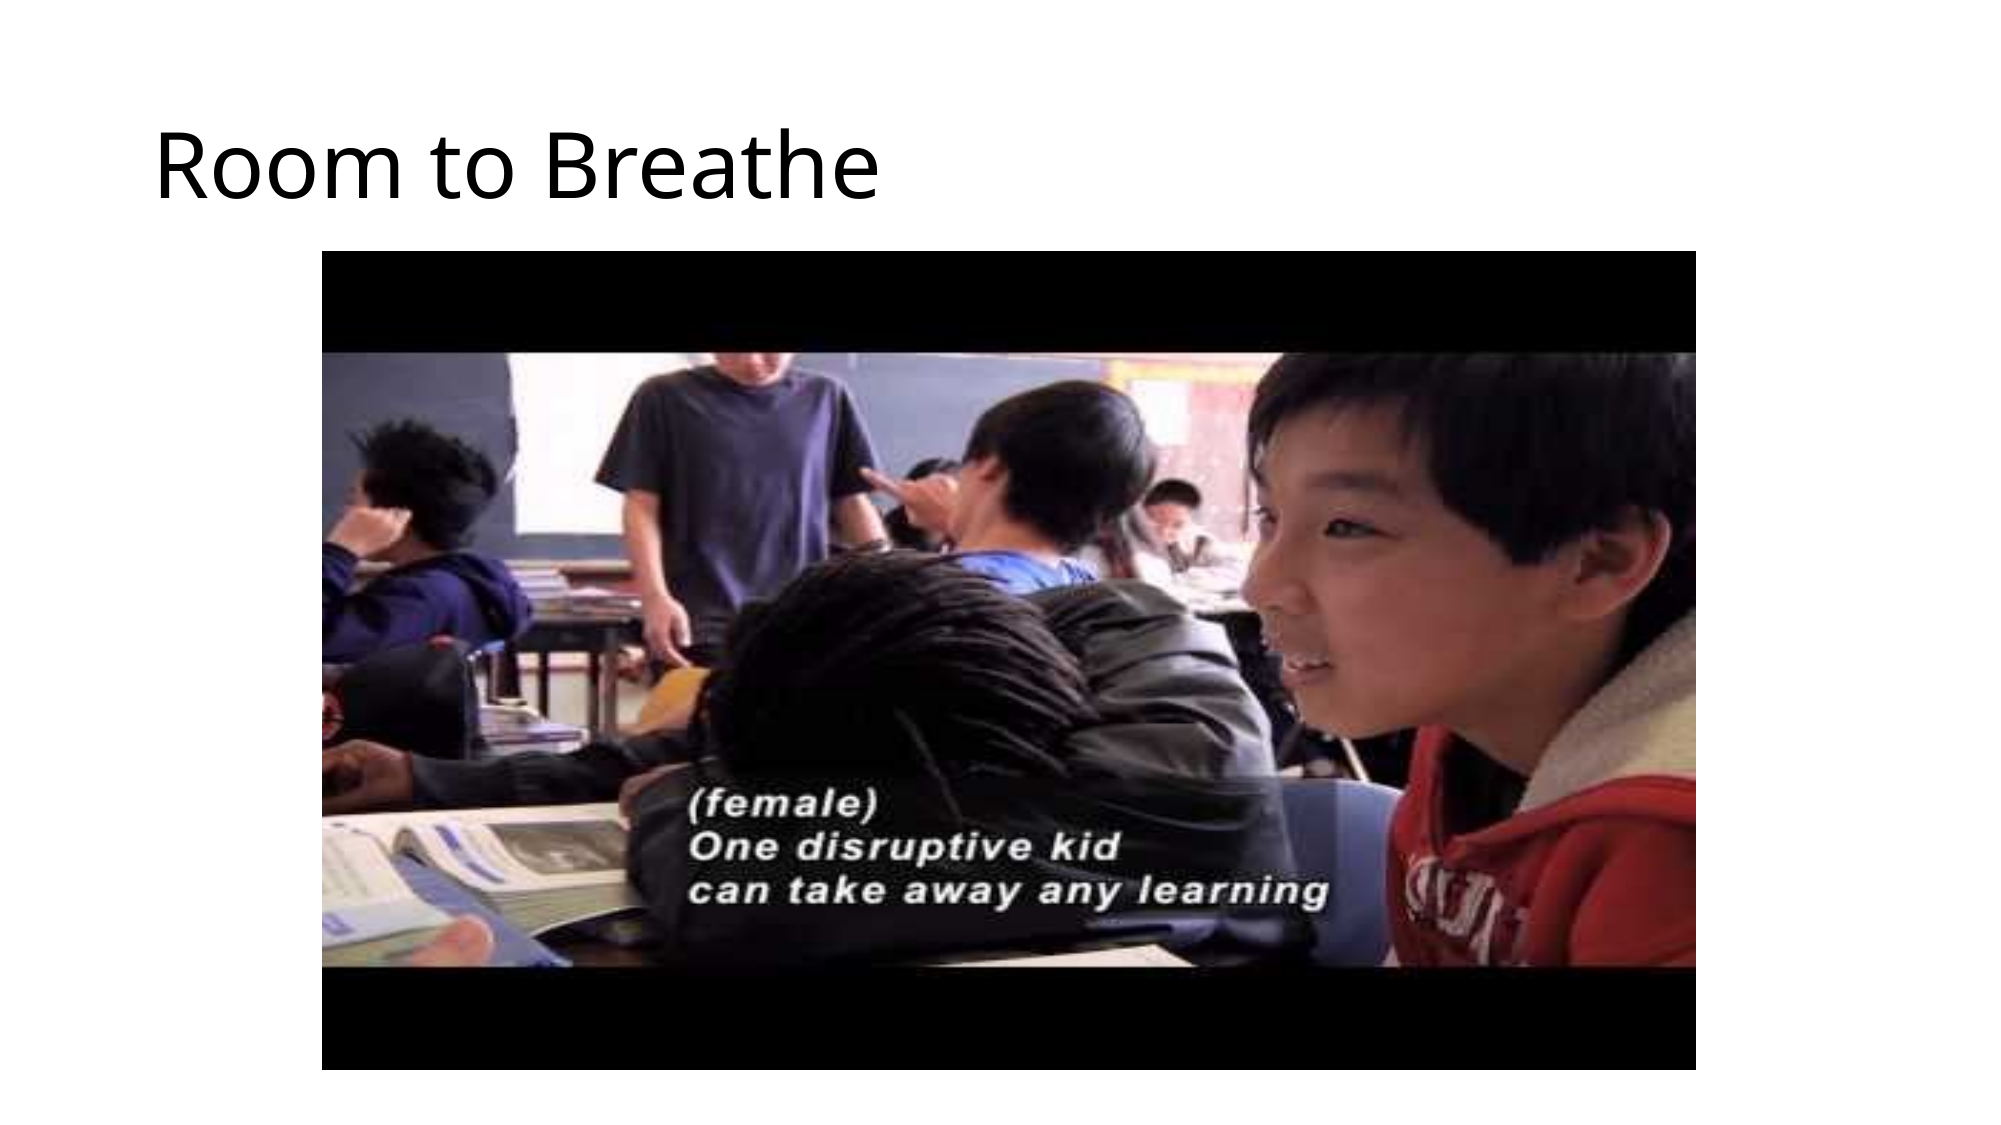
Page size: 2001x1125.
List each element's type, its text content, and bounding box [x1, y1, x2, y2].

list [321, 250, 1697, 1071]
title Room to Breathe [137, 59, 1863, 278]
